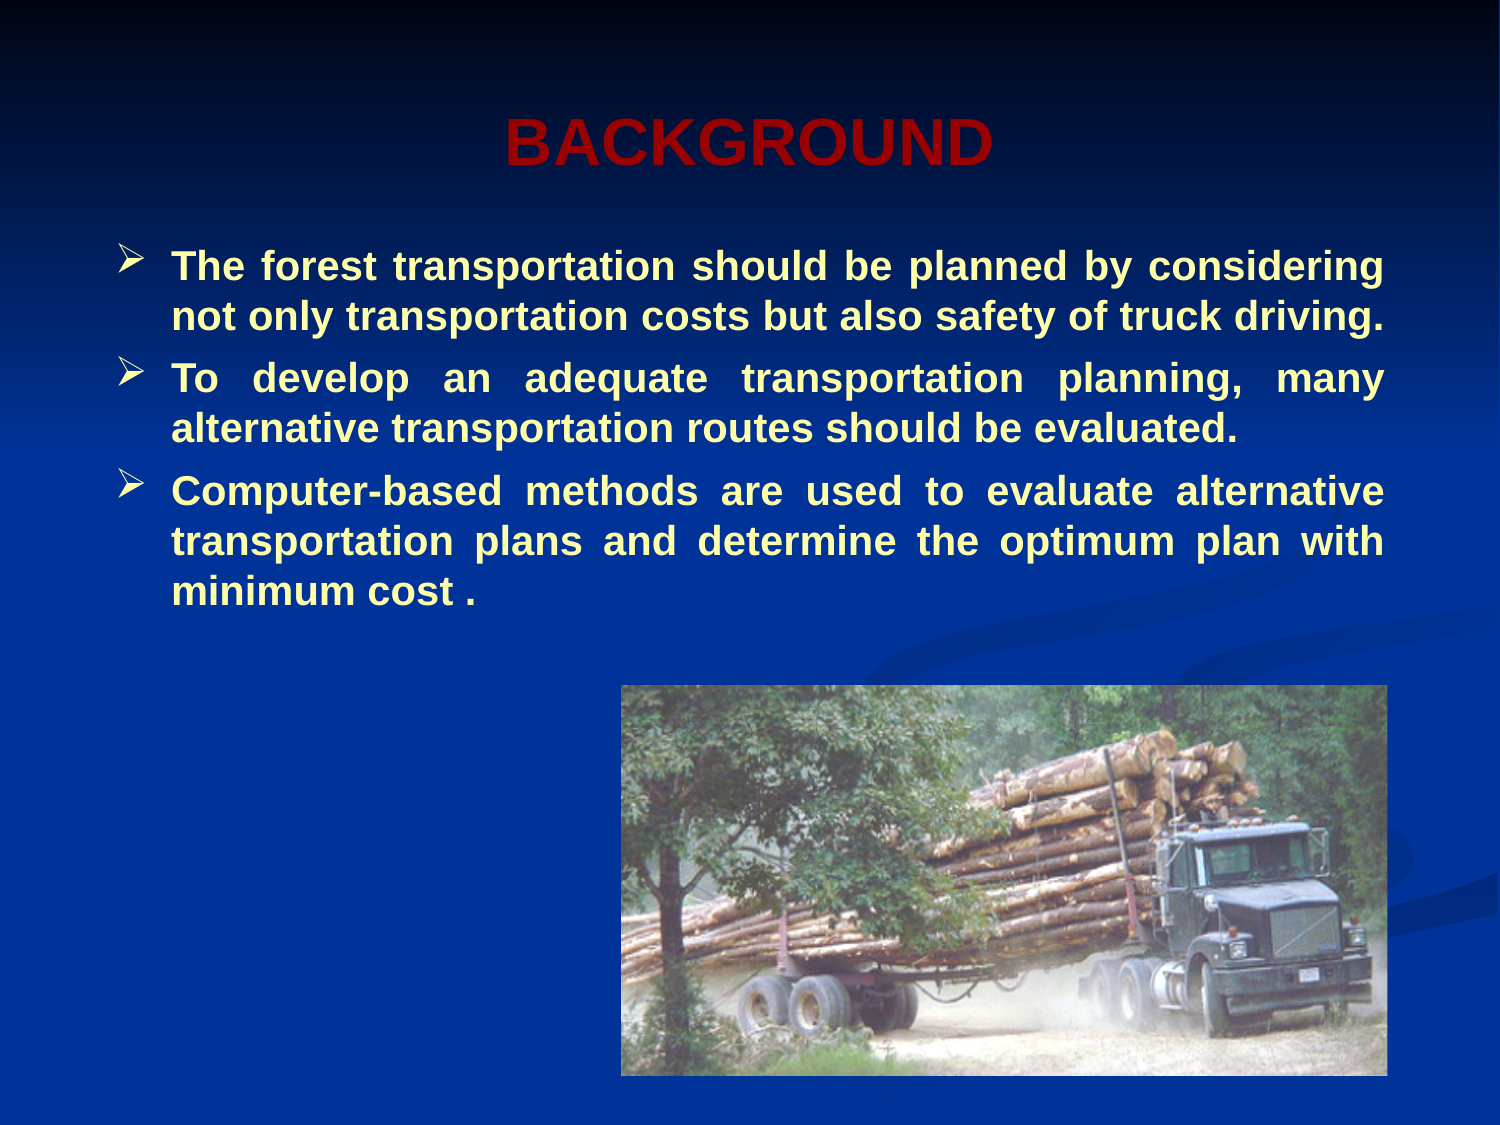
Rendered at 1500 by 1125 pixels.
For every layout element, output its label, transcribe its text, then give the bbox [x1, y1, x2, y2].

title BACKGROUND [74, 44, 1426, 233]
picture [609, 685, 1388, 1076]
text_box The forest transportation should be planned by considering not only transportation costs but also safety of truck driving. To develop an adequate transportation planning, many alternative transportation routes should be evaluated. Computer-based methods are used to evaluate alternative transportation plans and determine the optimum plan with minimum cost . [99, 231, 1400, 684]
